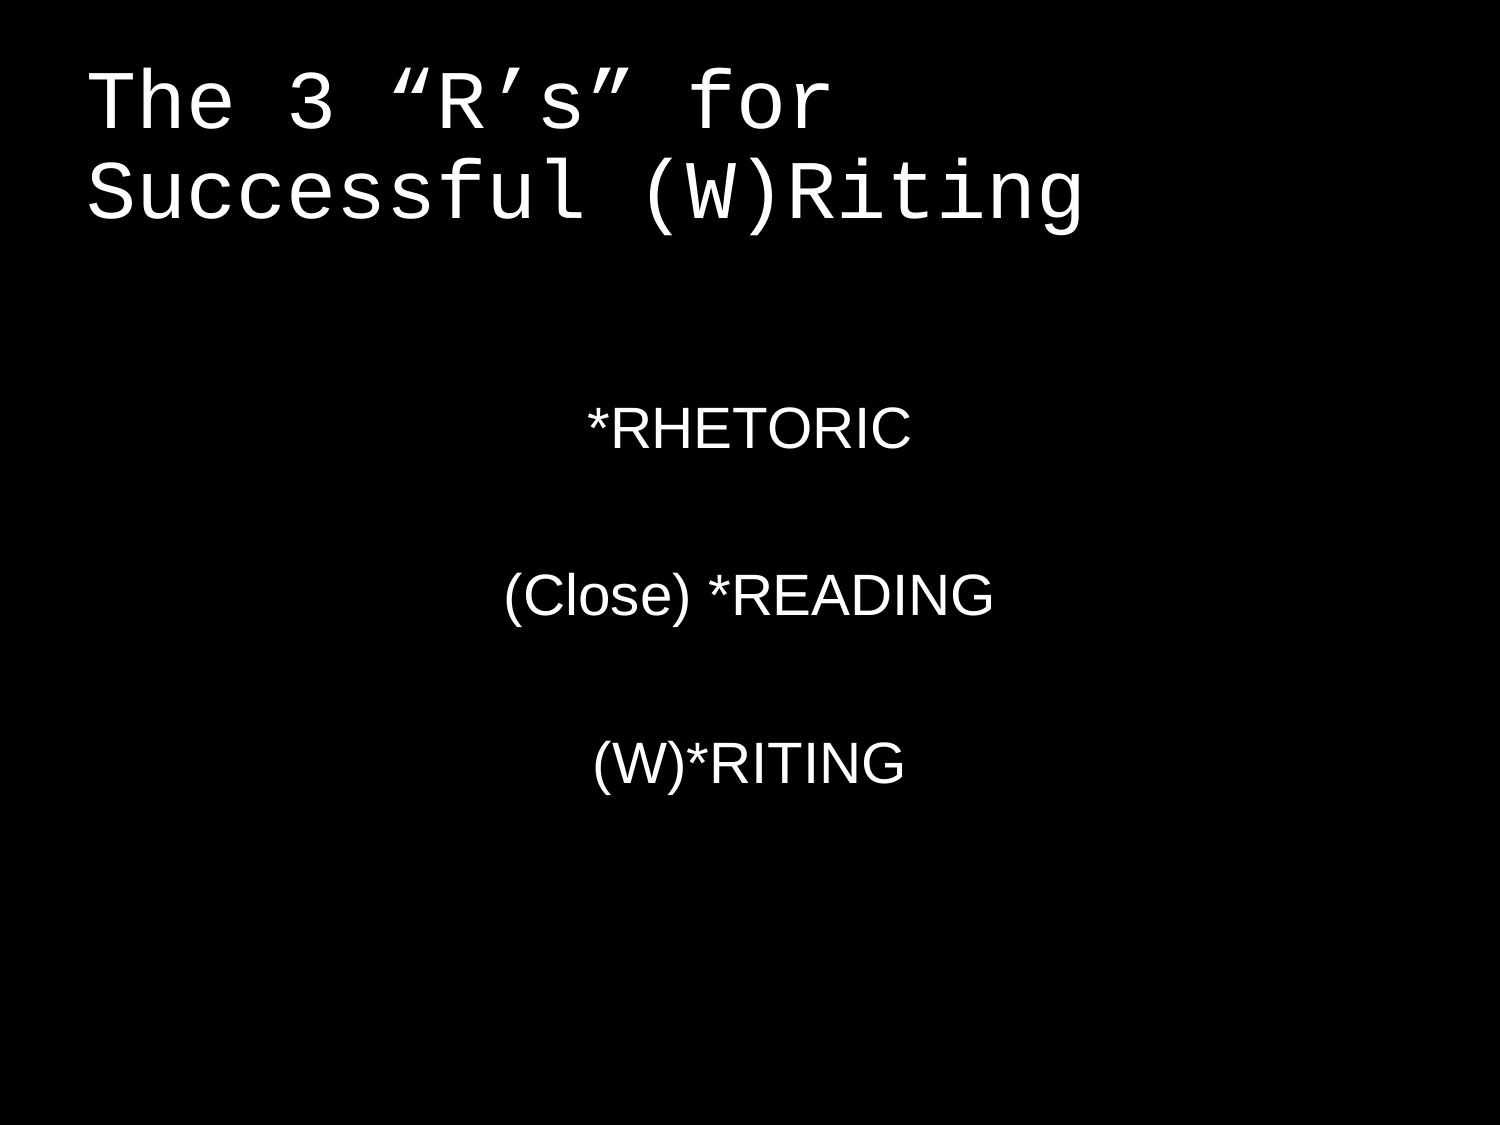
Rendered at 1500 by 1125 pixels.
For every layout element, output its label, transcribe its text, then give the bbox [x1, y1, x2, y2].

title The 3 “R’s” for Successful (W)Riting [71, 38, 1366, 256]
list *RHETORIC (Close) *READING (W)*RITING [103, 299, 1397, 1014]
